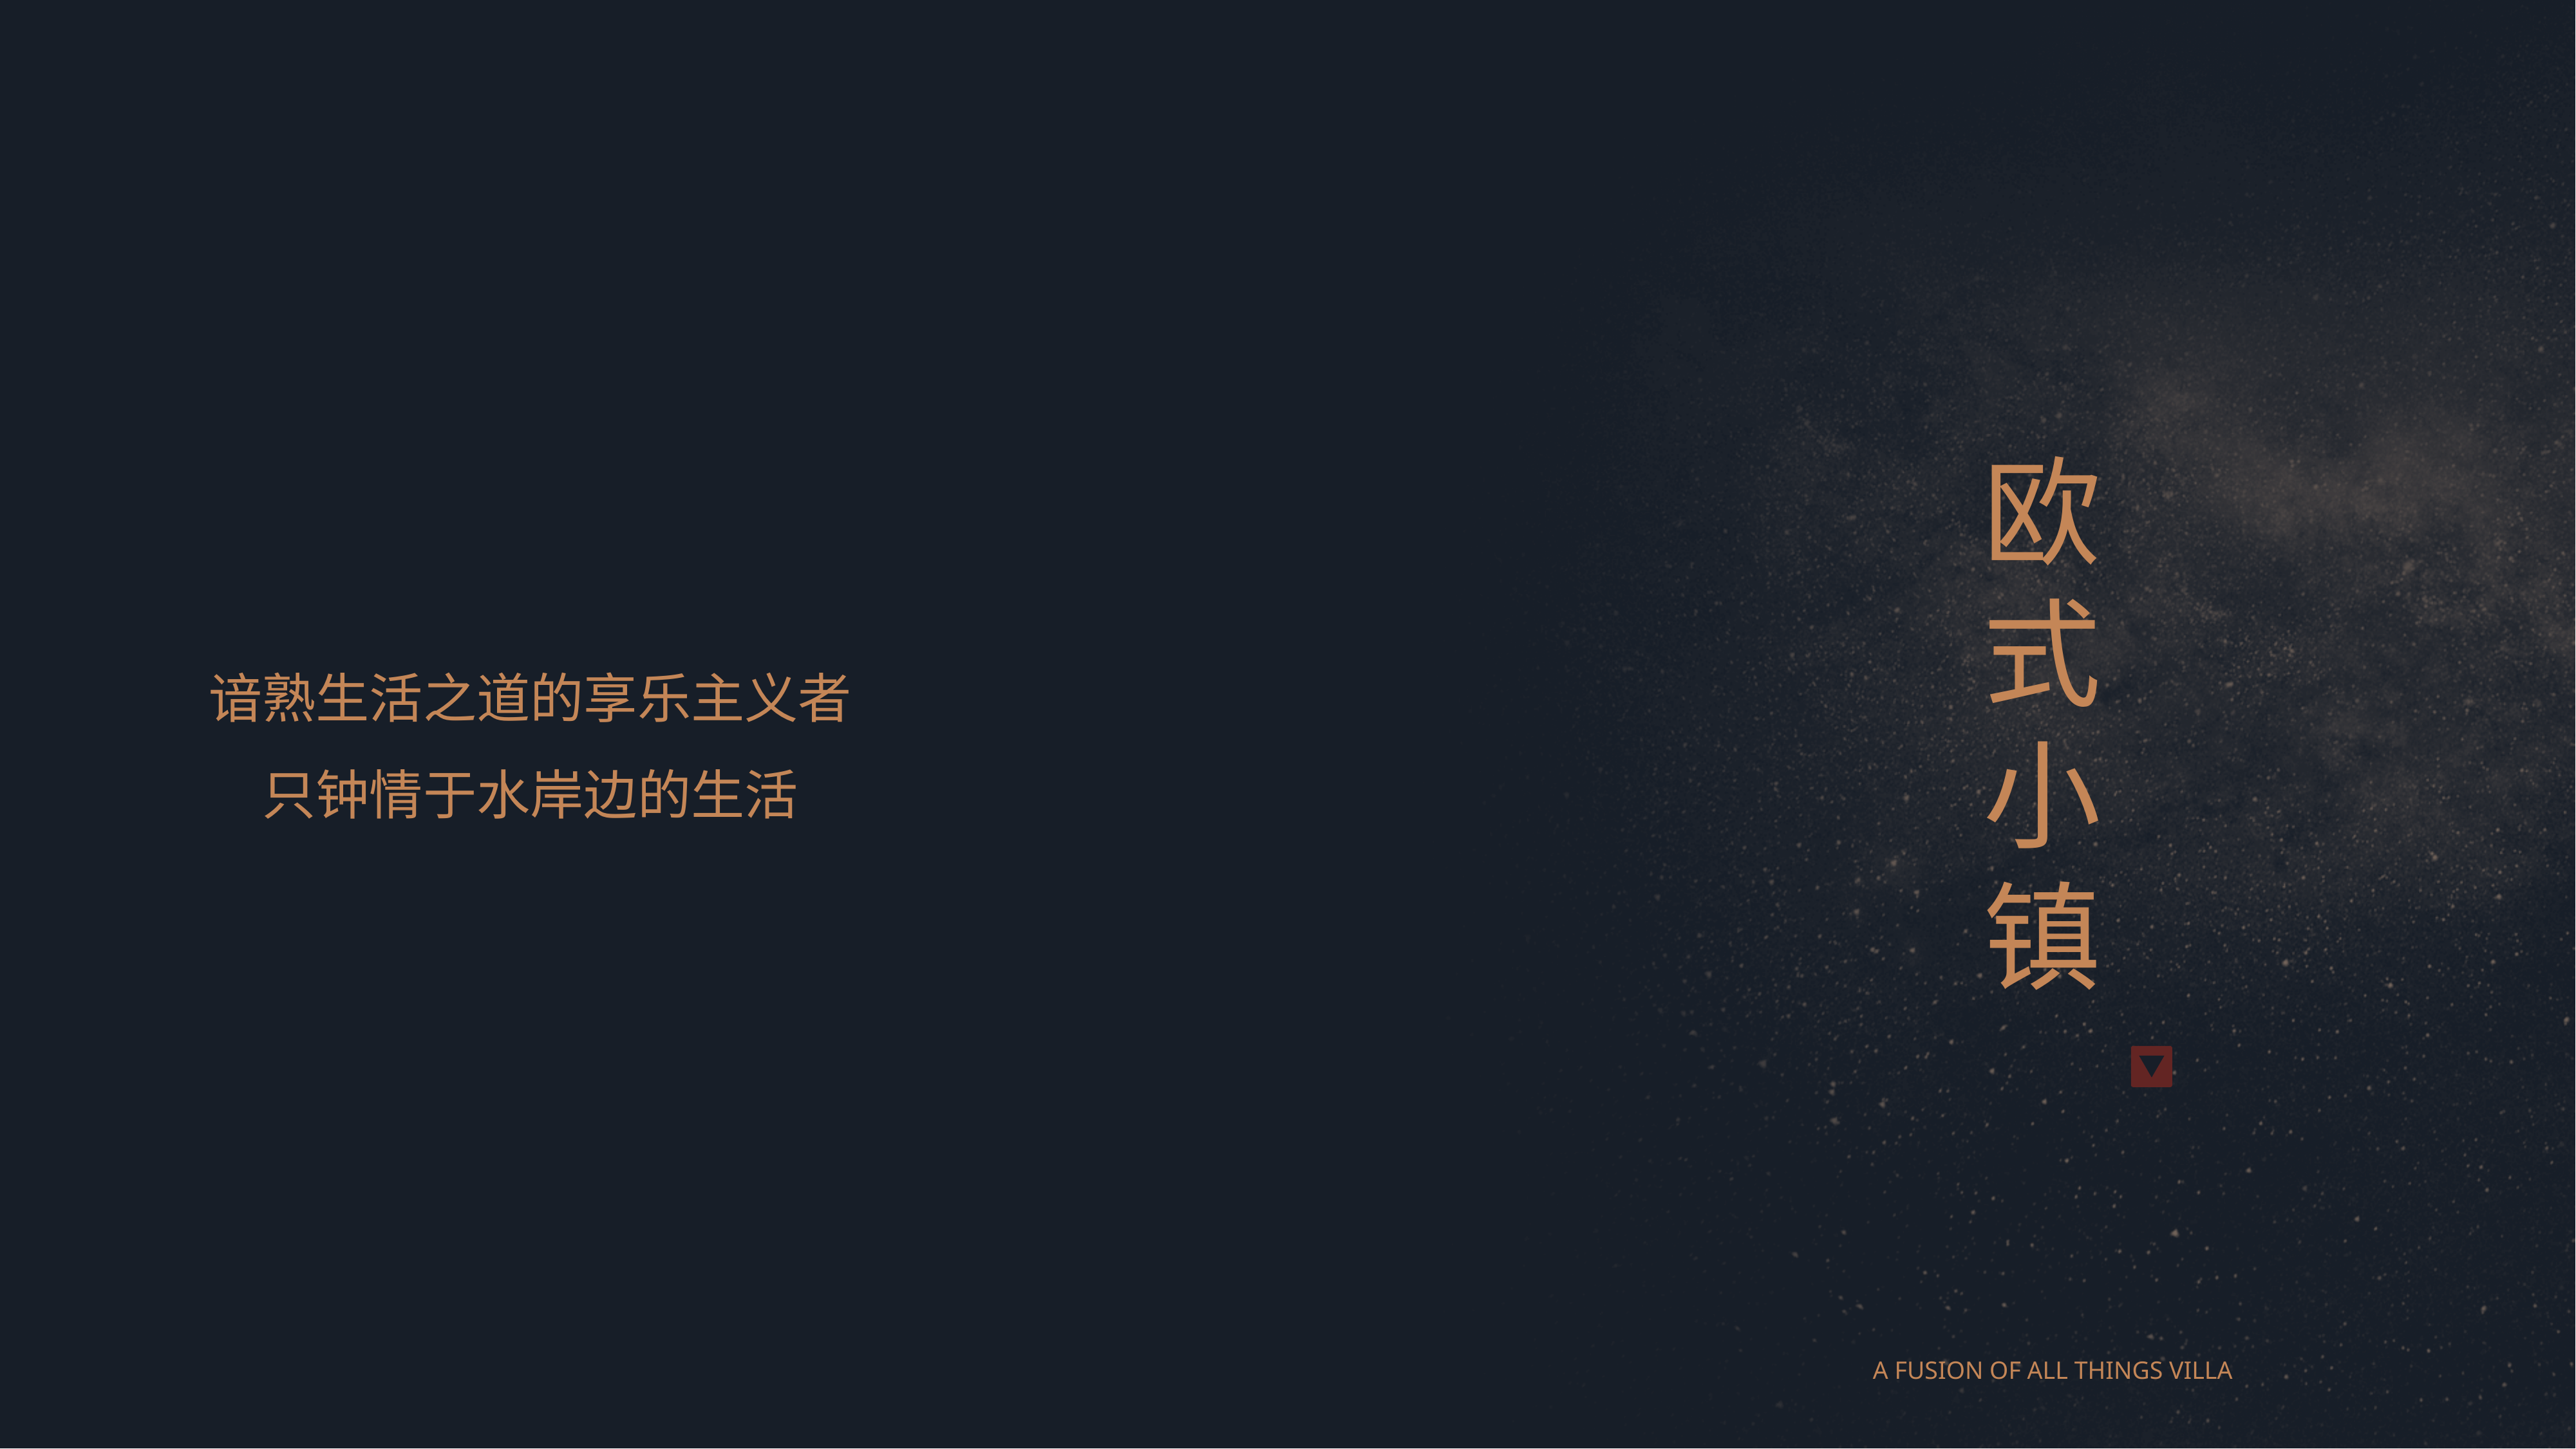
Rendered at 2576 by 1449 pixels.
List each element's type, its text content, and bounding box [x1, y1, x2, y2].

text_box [2130, 1045, 2173, 1088]
text_box 谙熟生活之道的享乐主义者 只钟情于水岸边的生活 [73, 627, 987, 830]
picture [1420, 0, 2576, 1449]
